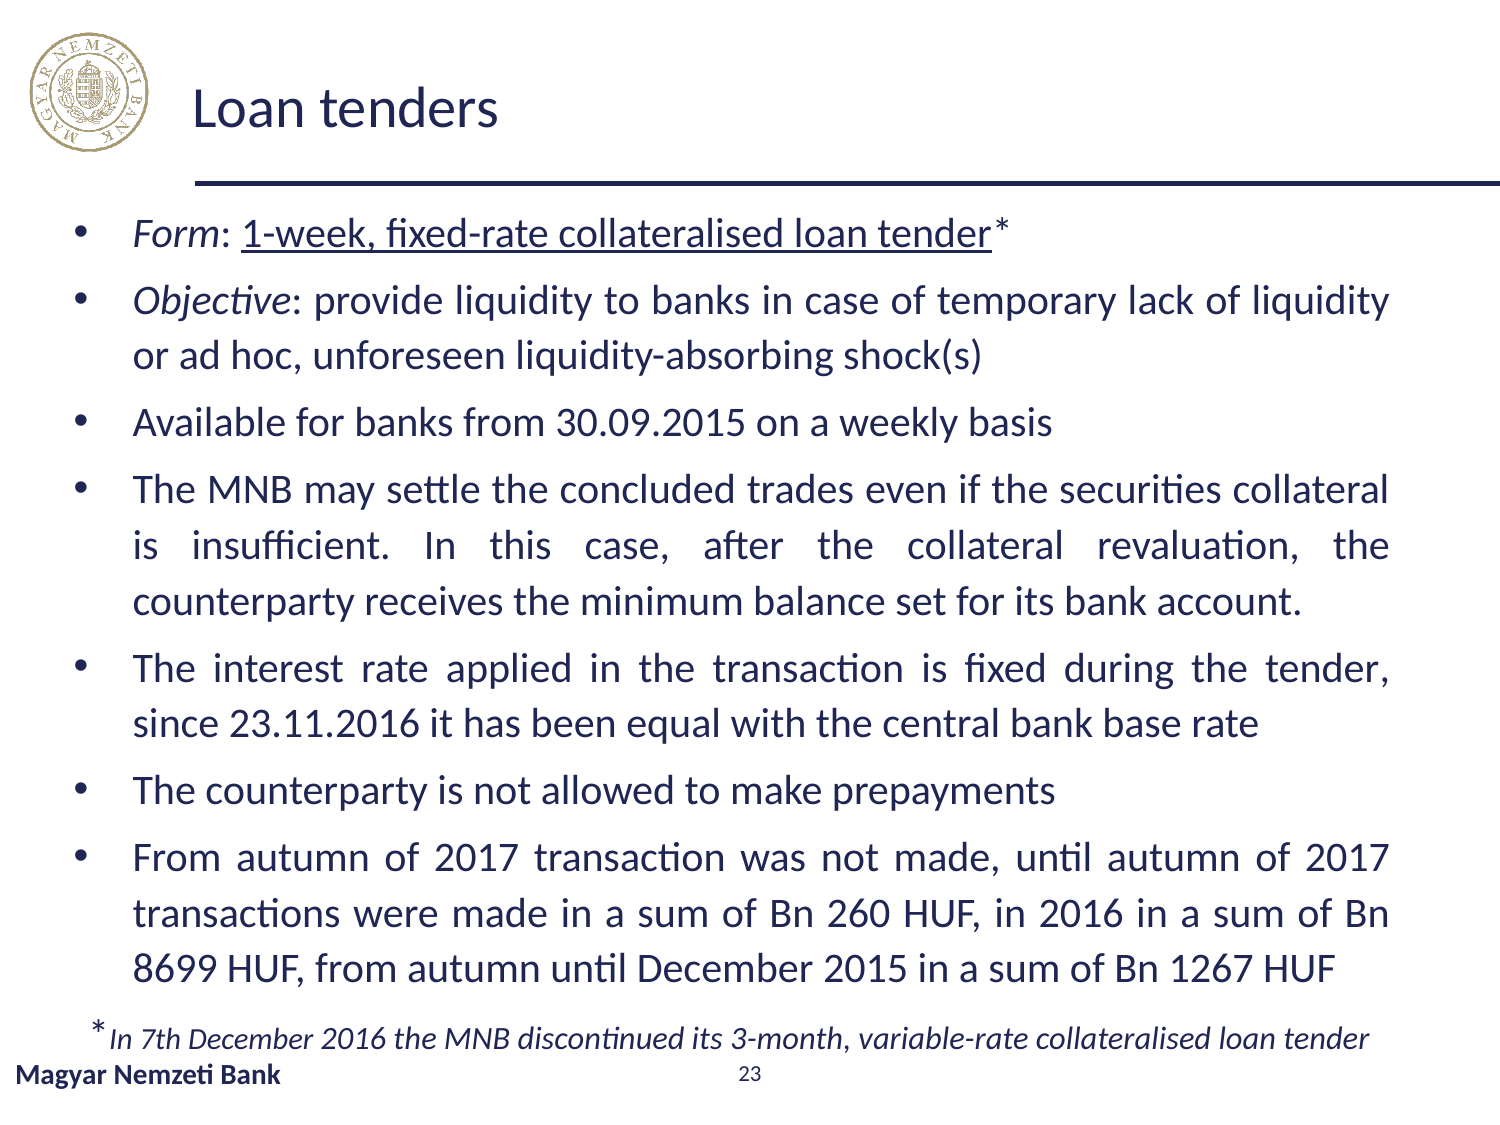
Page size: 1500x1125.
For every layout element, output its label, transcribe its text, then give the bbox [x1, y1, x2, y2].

list Form: 1-week, fixed-rate collateralised loan tender* Objective: provide liquidity to banks in case of temporary lack of liquidity or ad hoc, unforeseen liquidity-absorbing shock(s) Available for banks from 30.09.2015 on a weekly basis The MNB may settle the concluded trades even if the securities collateral is insufficient. In this case, after the collateral revaluation, the counterparty receives the minimum balance set for its bank account. The interest rate applied in the transaction is fixed during the tender, since 23.11.2016 it has been equal with the central bank base rate The counterparty is not allowed to make prepayments From autumn of 2017 transaction was not made, until autumn of 2017 transactions were made in a sum of Bn 260 HUF, in 2016 in a sum of Bn 8699 HUF, from autumn until December 2015 in a sum of Bn 1267 HUF *In 7th December 2016 the MNB discontinued its 3-month, variable-rate collateralised loan tender [58, 192, 1406, 1081]
title Loan tenders [177, 29, 1406, 189]
picture [17, 21, 161, 165]
footer Magyar Nemzeti Bank [0, 1042, 507, 1103]
slide_number 23 [581, 1042, 919, 1103]
